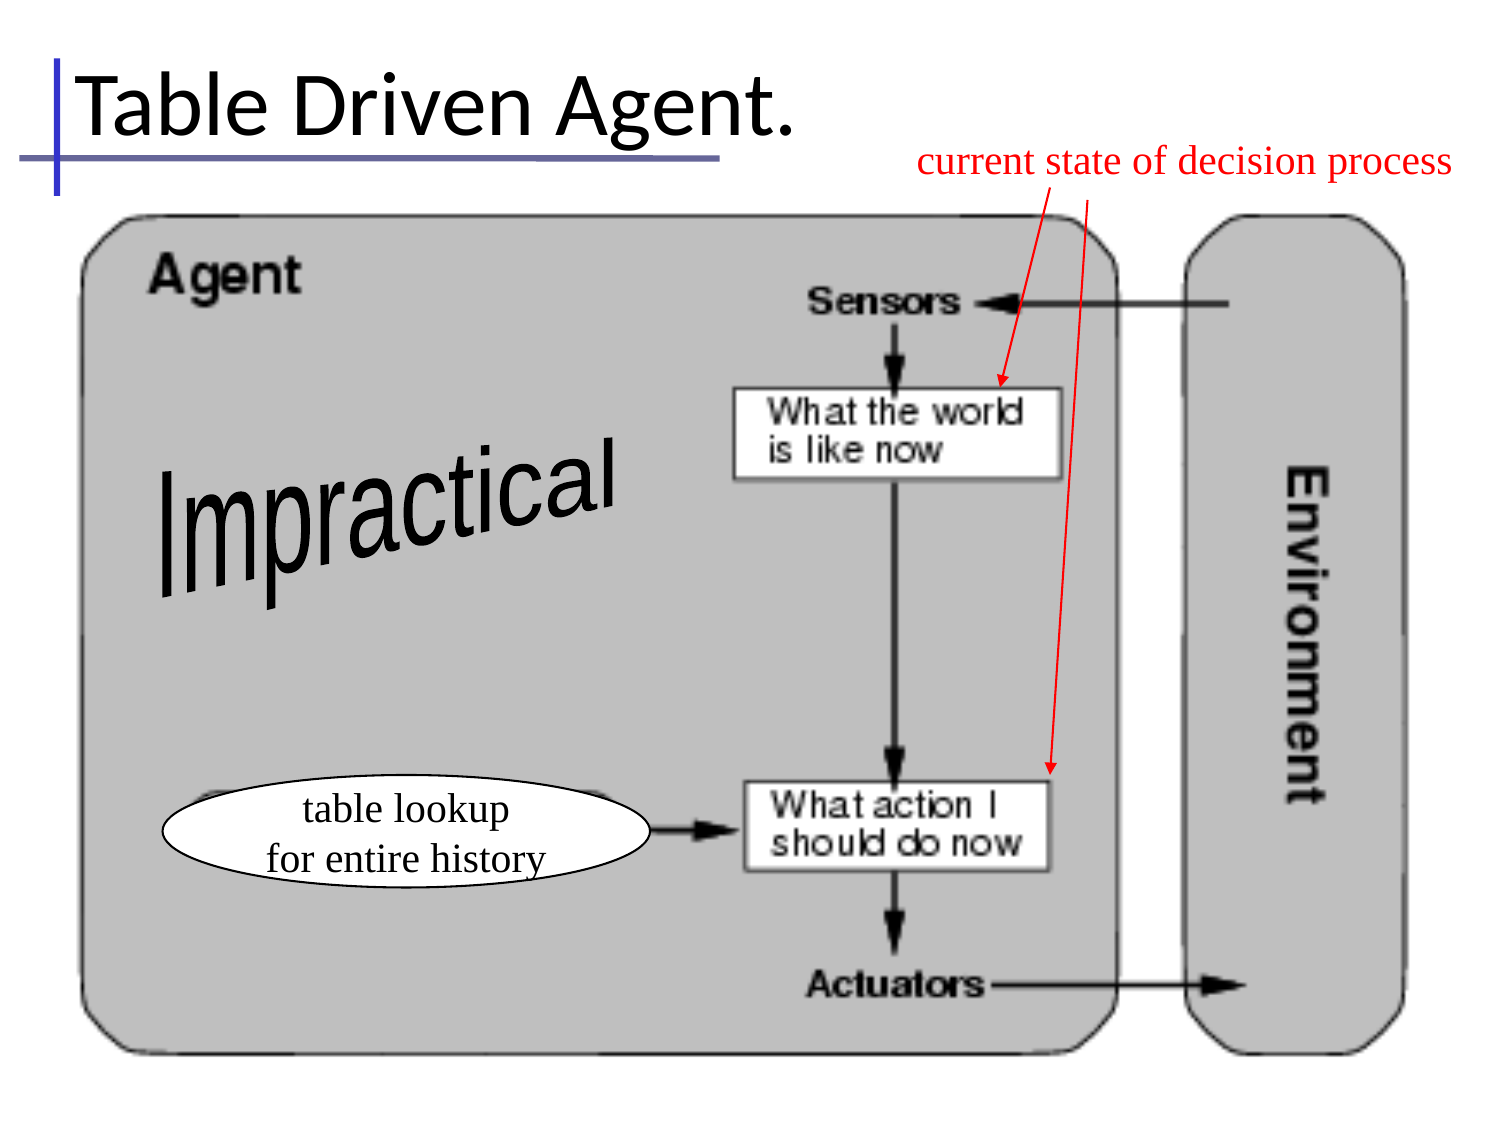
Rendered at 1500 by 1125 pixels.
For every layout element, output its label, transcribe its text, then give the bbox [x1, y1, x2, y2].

picture [74, 212, 1413, 1065]
title Table Driven Agent. [59, 14, 1397, 182]
text_box current state of decision process [901, 125, 1469, 190]
